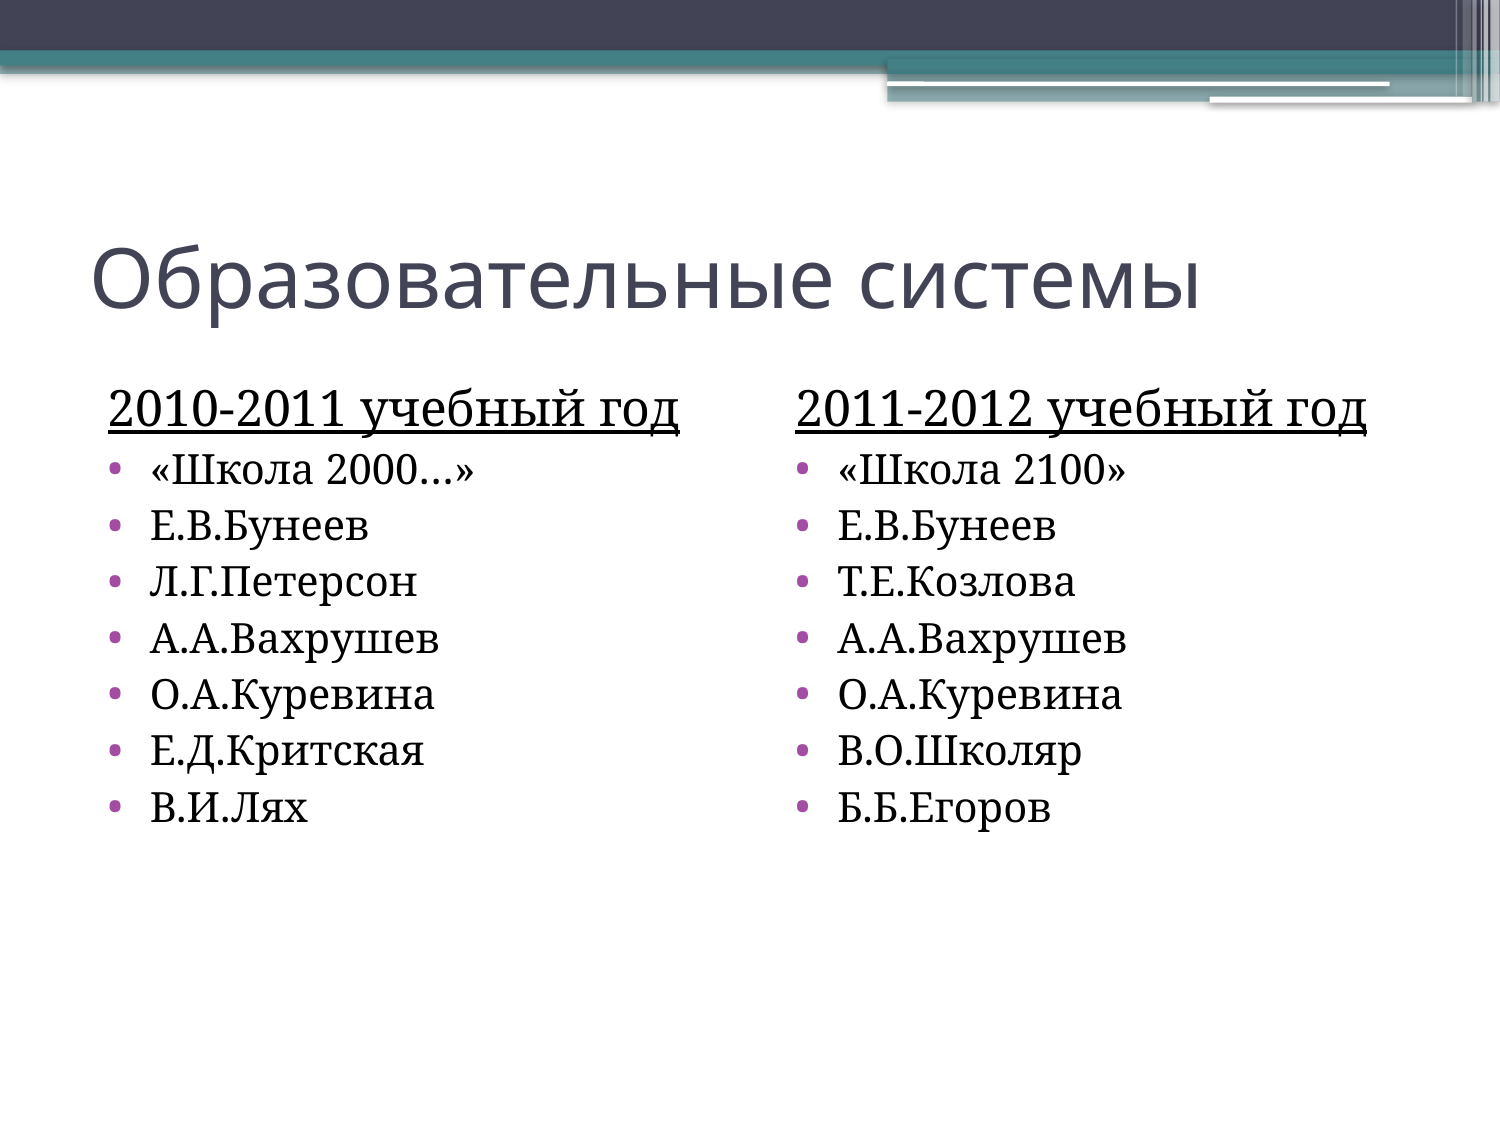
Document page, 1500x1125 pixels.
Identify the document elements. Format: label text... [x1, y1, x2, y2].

list 2010-2011 учебный год «Школа 2000…» Е.В.Бунеев Л.Г.Петерсон А.А.Вахрушев О.А.Куревина Е.Д.Критская В.И.Лях [75, 368, 738, 1112]
list 2011-2012 учебный год «Школа 2100» Е.В.Бунеев Т.Е.Козлова А.А.Вахрушев О.А.Куревина В.О.Школяр Б.Б.Егоров [762, 368, 1425, 1112]
title Образовательные системы [75, 187, 1425, 363]
